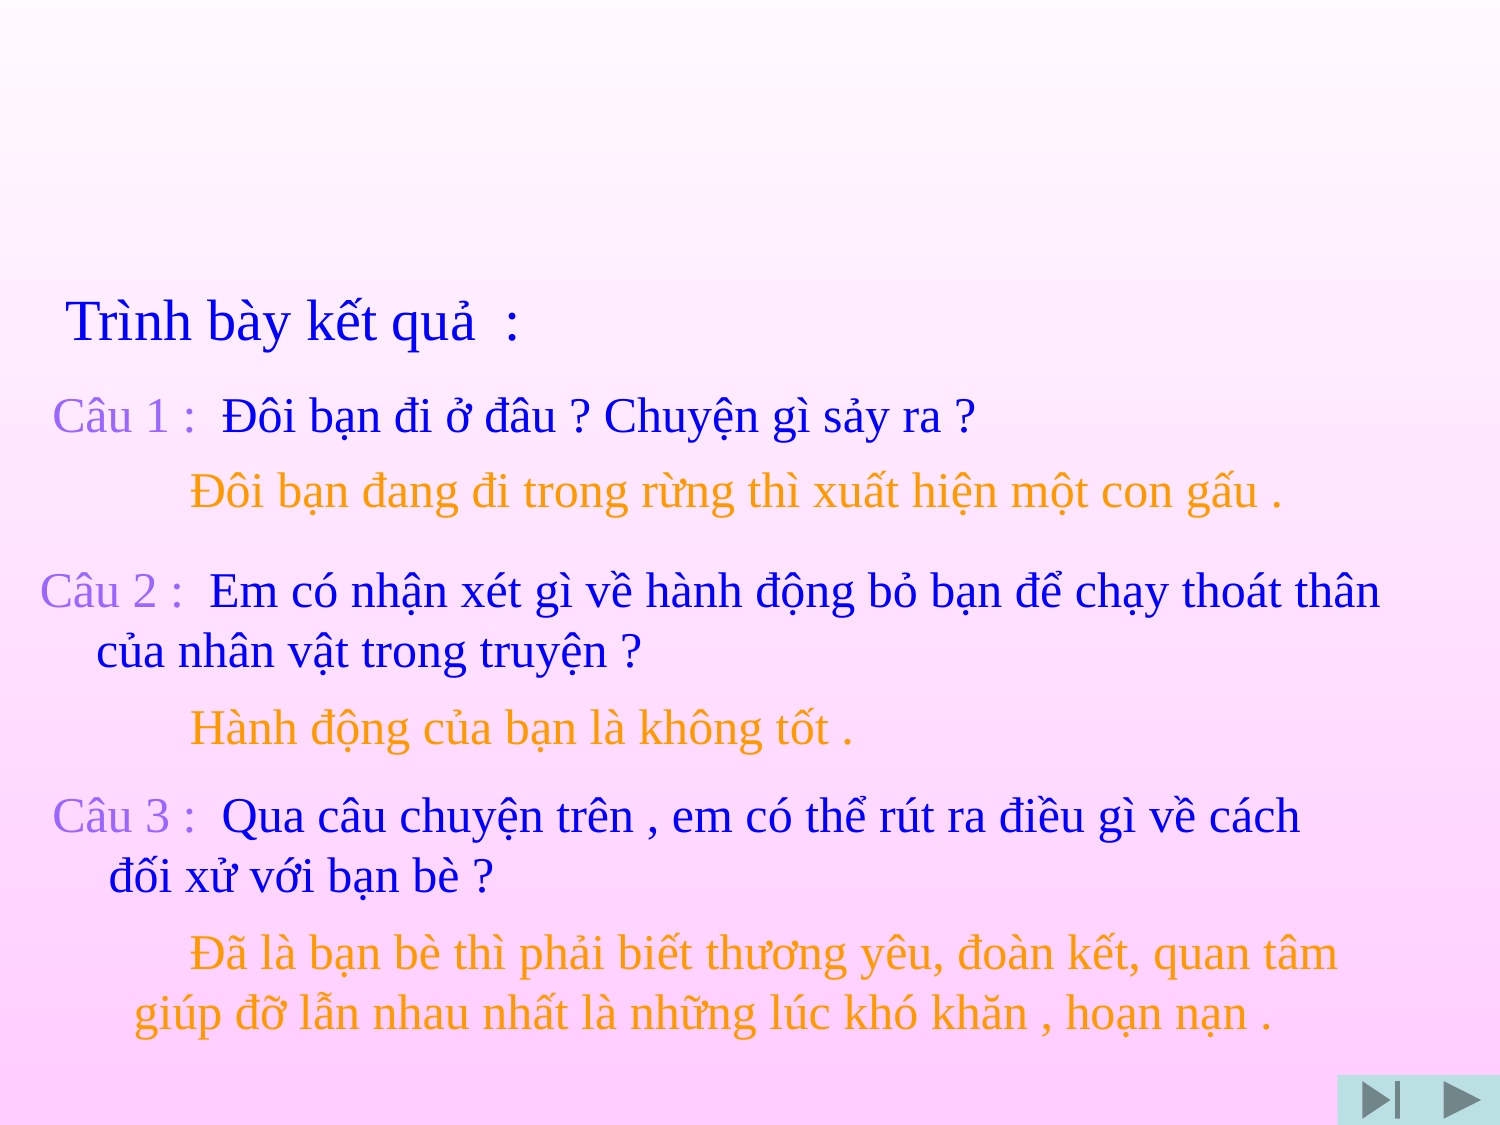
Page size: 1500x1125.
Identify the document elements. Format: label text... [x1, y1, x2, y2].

text_box Hành động của bạn là không tốt . [49, 687, 1400, 775]
text_box Đã là bạn bè thì phải biết thương yêu, đoàn kết, quan tâm giúp đỡ lẫn nhau nhất là những lúc khó khăn , hoạn nạn . [62, 912, 1413, 1050]
text_box Câu 1 : Đôi bạn đi ở đâu ? Chuyện gì sảy ra ? [37, 374, 1388, 463]
text_box [1425, 1074, 1500, 1125]
text_box Câu 2 : Em có nhận xét gì về hành động bỏ bạn để chạy thoát thân của nhân vật trong truyện ? [24, 549, 1400, 675]
text_box Đôi bạn đang đi trong rừng thì xuất hiện một con gấu . [49, 449, 1400, 538]
list Trình bày kết quả : [49, 274, 1401, 363]
text_box [1337, 1074, 1425, 1125]
text_box Câu 3 : Qua câu chuyện trên , em có thể rút ra điều gì về cách đối xử với bạn bè ? [37, 774, 1388, 913]
